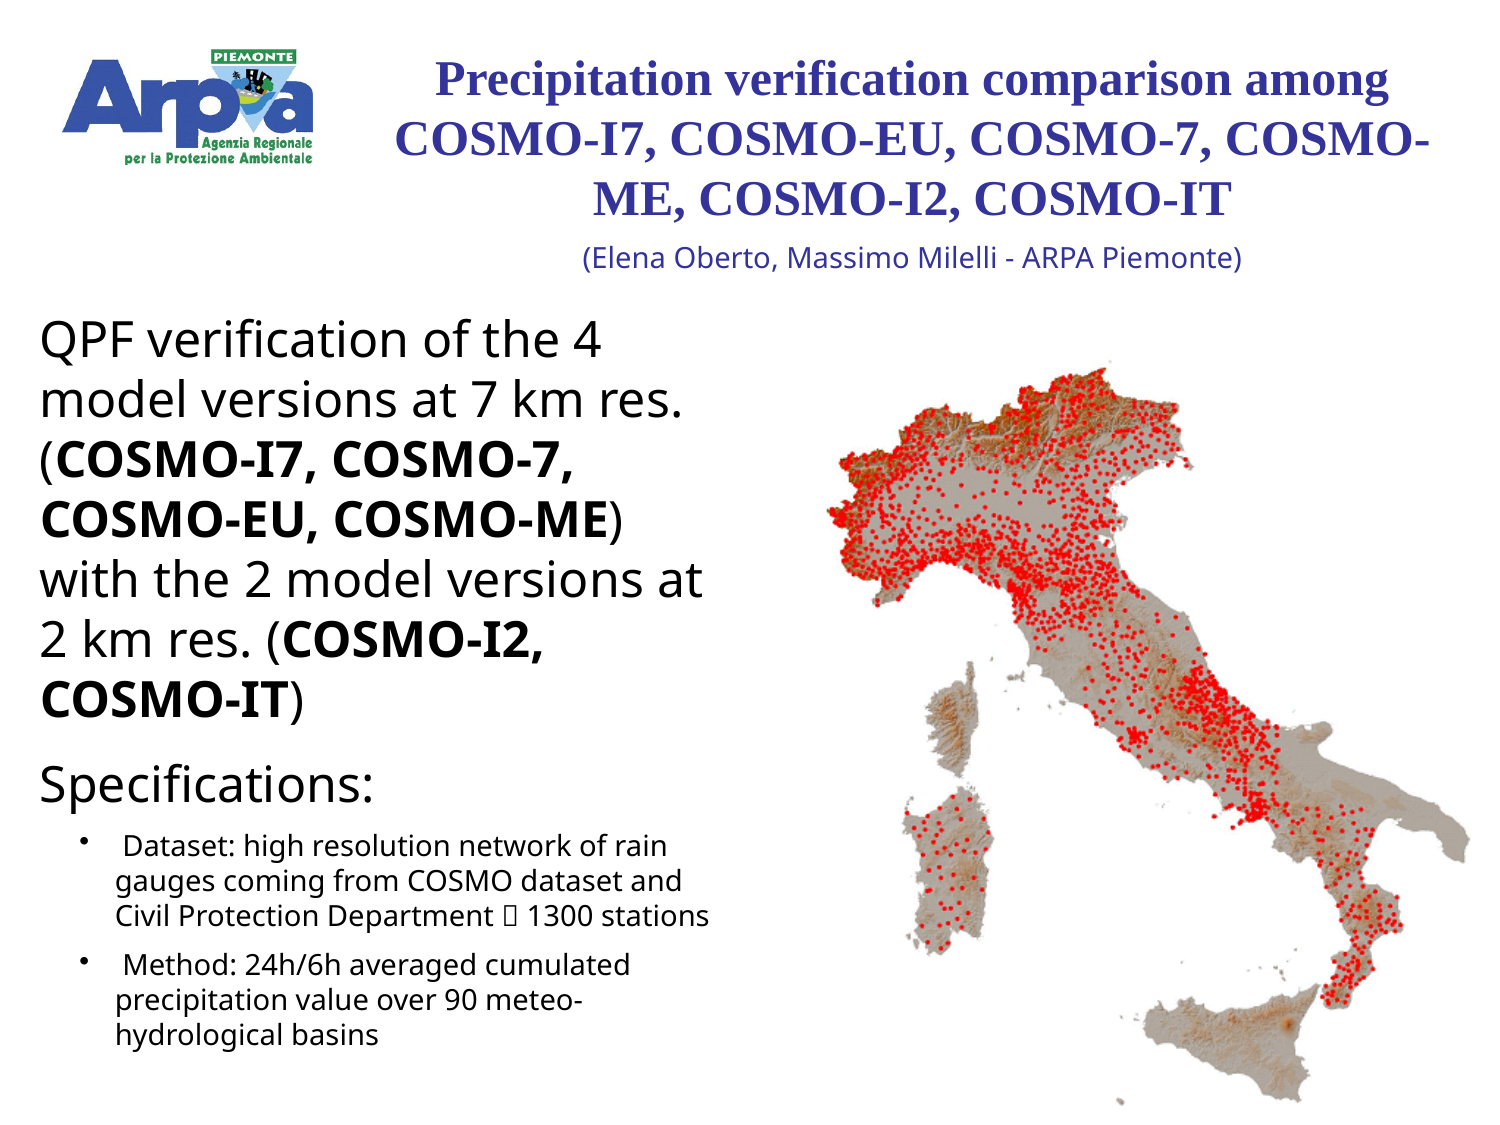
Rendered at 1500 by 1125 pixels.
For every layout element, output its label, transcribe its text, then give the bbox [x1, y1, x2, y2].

picture [808, 299, 1488, 1125]
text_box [62, 49, 313, 166]
text_box Precipitation verification comparison among COSMO-I7, COSMO-EU, COSMO-7, COSMO-ME, COSMO-I2, COSMO-IT (Elena Oberto, Massimo Milelli - ARPA Piemonte) [375, 37, 1450, 282]
text_box QPF verification of the 4 model versions at 7 km res. (COSMO-I7, COSMO-7, COSMO-EU, COSMO-ME) with the 2 model versions at 2 km res. (COSMO-I2, COSMO-IT) Specifications: Dataset: high resolution network of rain gauges coming from COSMO dataset and Civil Protection Department  1300 stations Method: 24h/6h averaged cumulated precipitation value over 90 meteo-hydrological basins [24, 300, 750, 1059]
